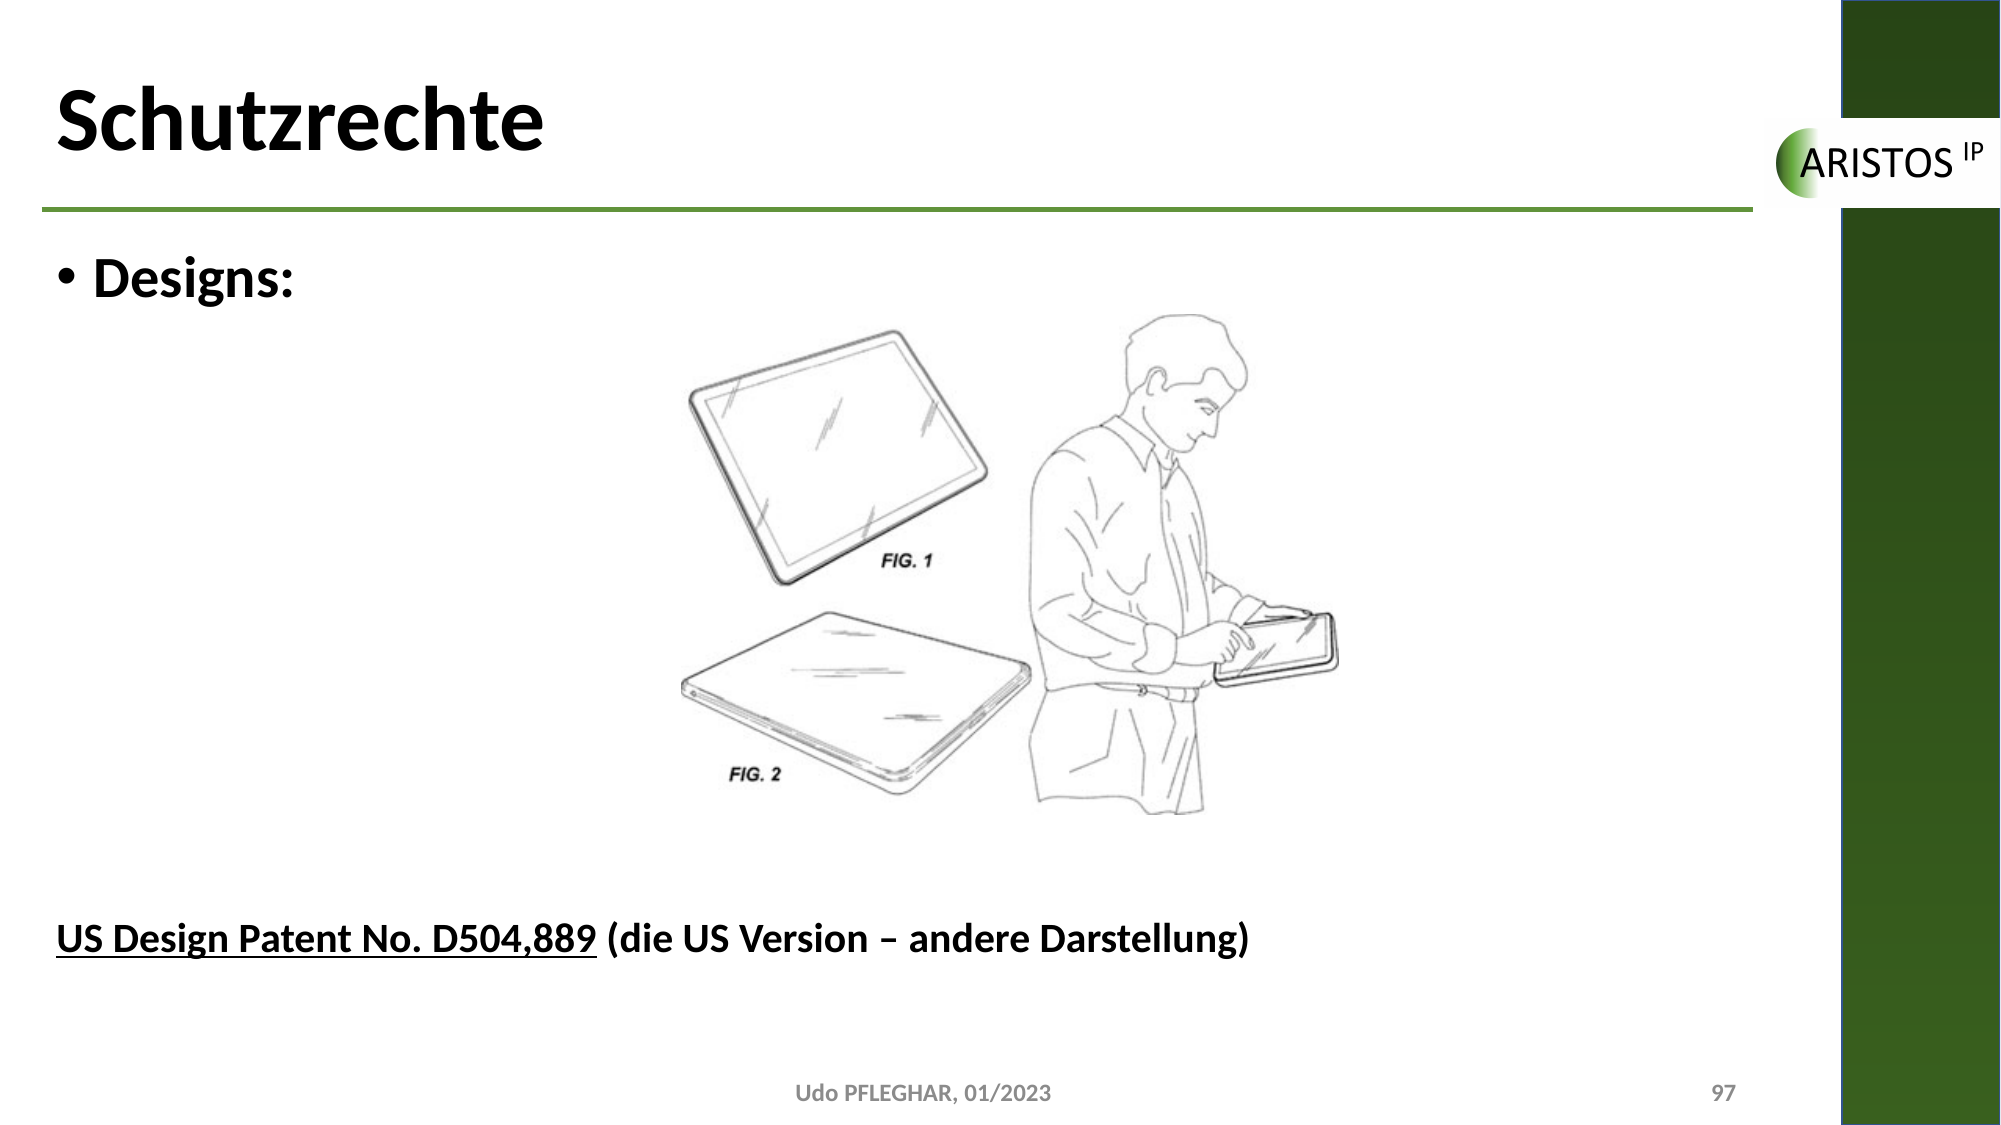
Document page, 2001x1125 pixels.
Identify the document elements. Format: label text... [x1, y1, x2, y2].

picture [1764, 118, 2001, 208]
footer Udo PFLEGHAR, 01/2023 [515, 1068, 1332, 1115]
title Schutzrechte [41, 59, 1753, 183]
slide_number 97 [1352, 1068, 1752, 1115]
list Designs: US Design Patent No. D504,889 (die US Version – andere Darstellung) [41, 239, 1752, 1038]
picture [681, 314, 1339, 815]
